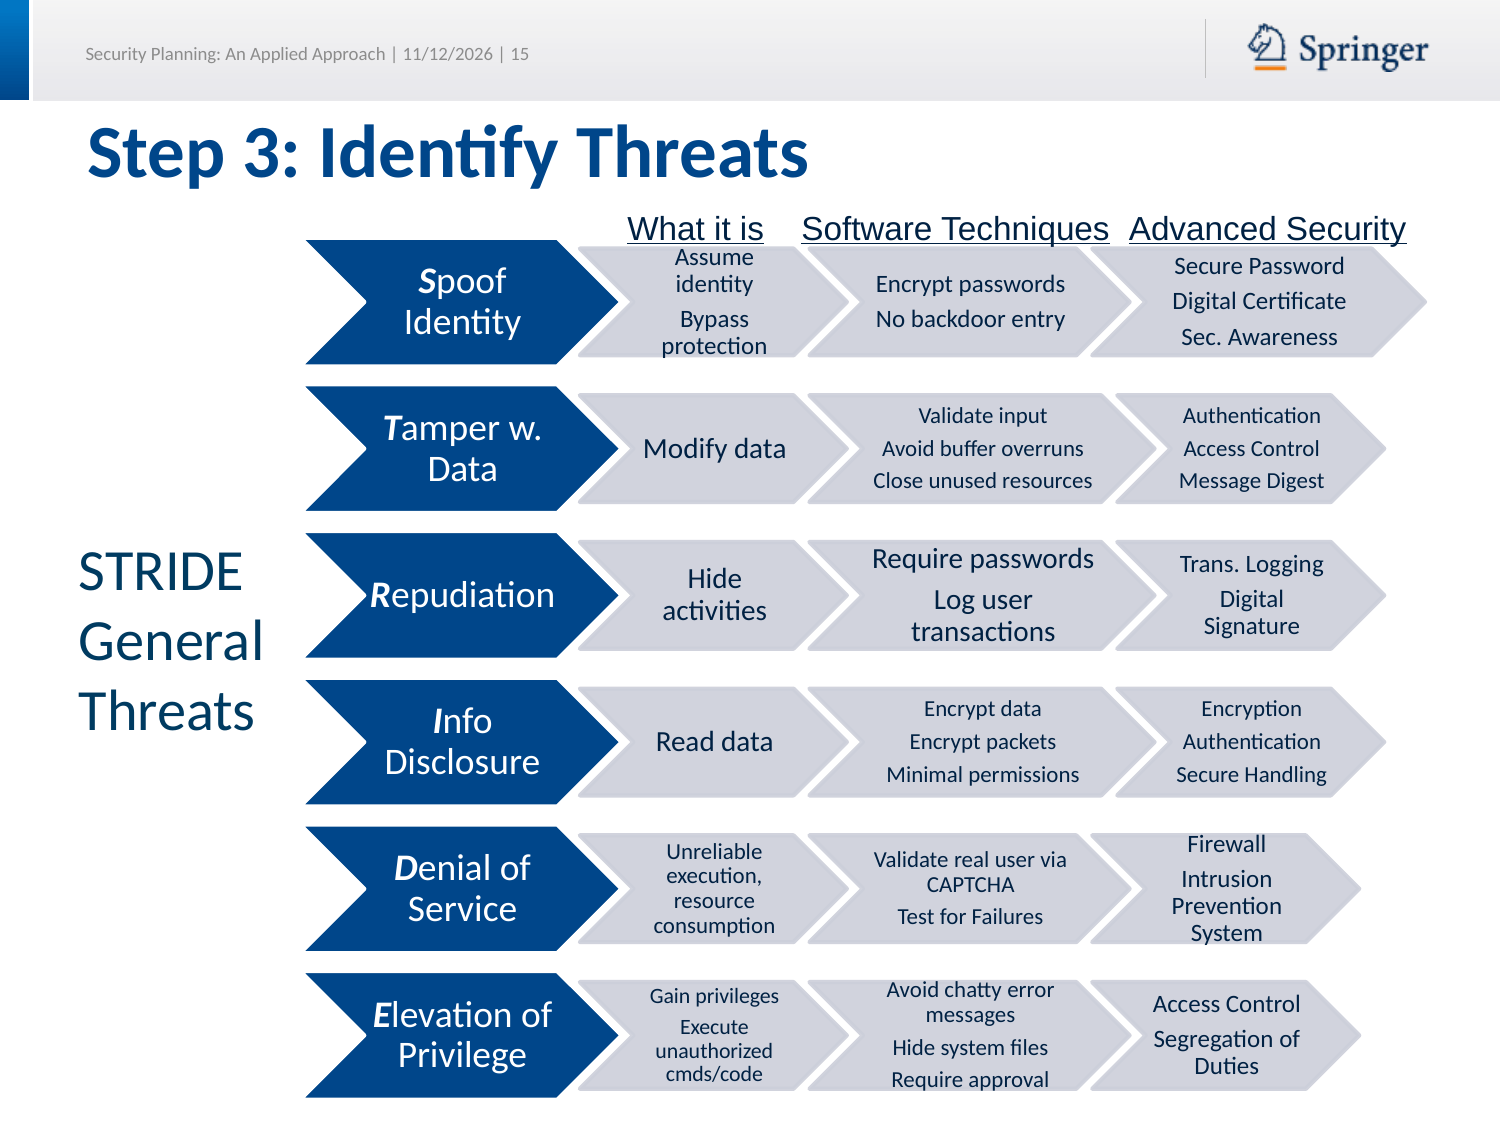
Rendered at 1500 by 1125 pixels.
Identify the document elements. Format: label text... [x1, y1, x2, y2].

text_box What it is Software Techniques Advanced Security [575, 199, 1422, 235]
picture [33, 0, 1500, 101]
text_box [187, 237, 1500, 1101]
text_box STRIDE General Threats [64, 525, 182, 750]
title Step 3: Identify Threats [87, 112, 1438, 238]
